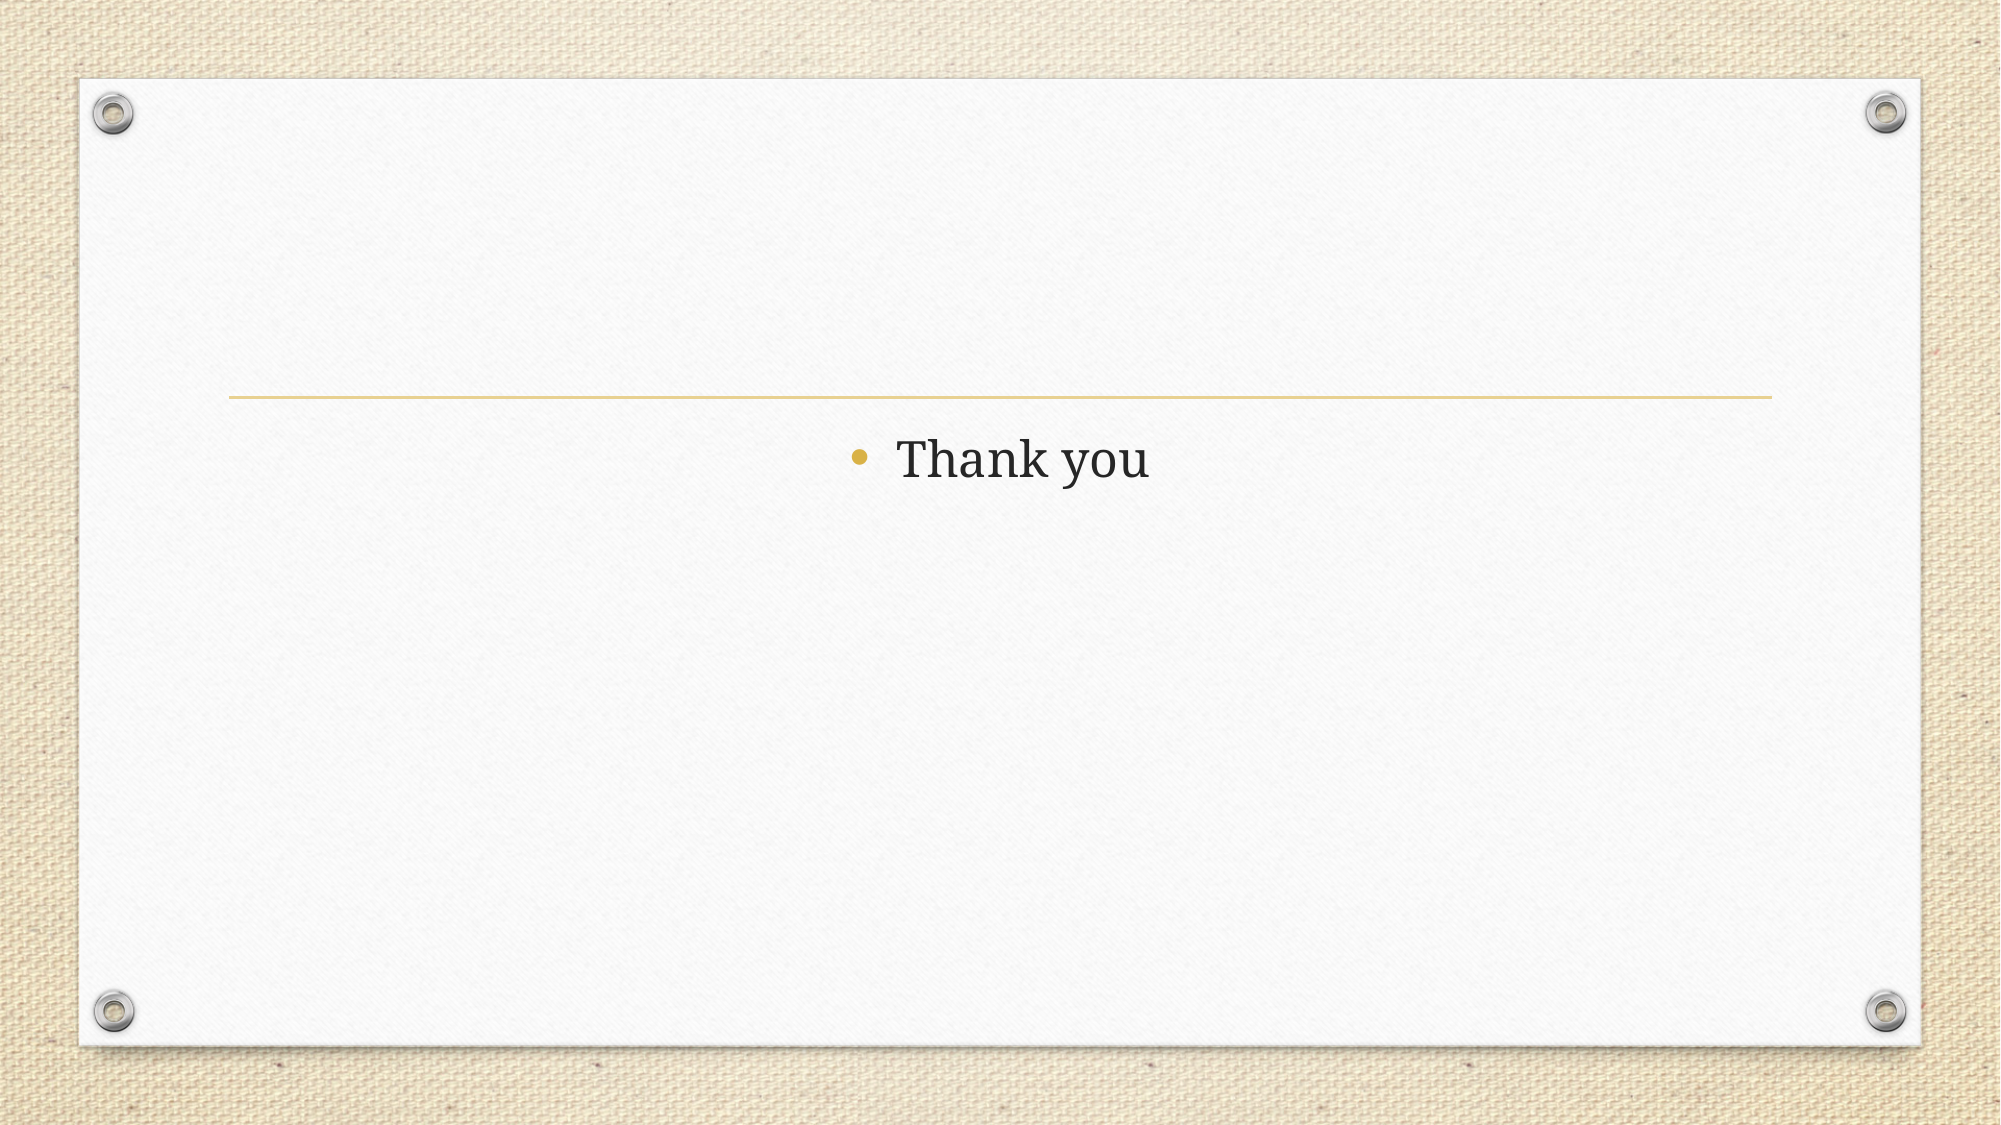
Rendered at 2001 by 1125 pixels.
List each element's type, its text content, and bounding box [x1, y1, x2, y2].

list Thank you [212, 419, 1788, 964]
picture [0, 0, 2001, 1125]
